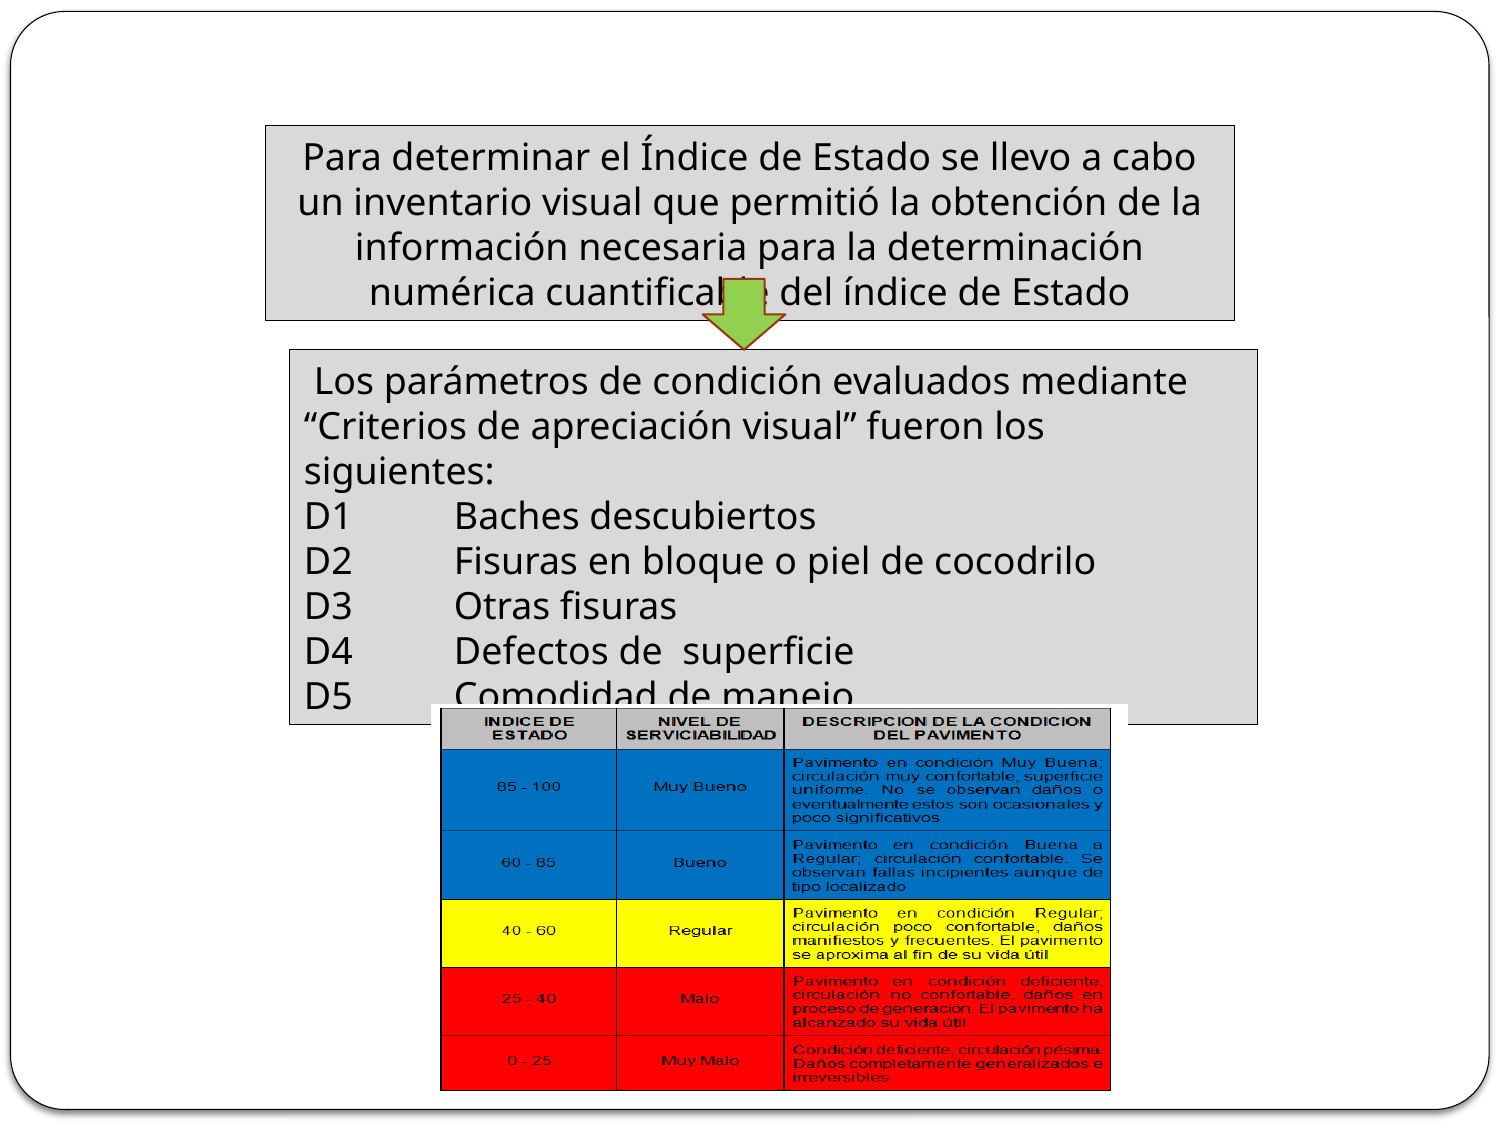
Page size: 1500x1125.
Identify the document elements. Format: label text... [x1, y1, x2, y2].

title INSPECCÓN VISUAL DEL ESTADO SUPERFICIAL [123, 243, 740, 431]
title INSPECCÓN VISUAL DEL ESTADO SUPERFICIAL [748, 243, 1399, 431]
picture [430, 703, 1129, 1095]
text_box [701, 277, 787, 351]
text_box Los parámetros de condición evaluados mediante “Criterios de apreciación visual” fueron los siguientes: D1 Baches descubiertos D2 Fisuras en bloque o piel de cocodrilo D3 Otras fisuras D4 Defectos de superficie D5 Comodidad de manejo [289, 349, 1258, 725]
text_box Para determinar el Índice de Estado se llevo a cabo un inventario visual que permitió la obtención de la información necesaria para la determinación numérica cuantificable del índice de Estado [265, 125, 1235, 321]
